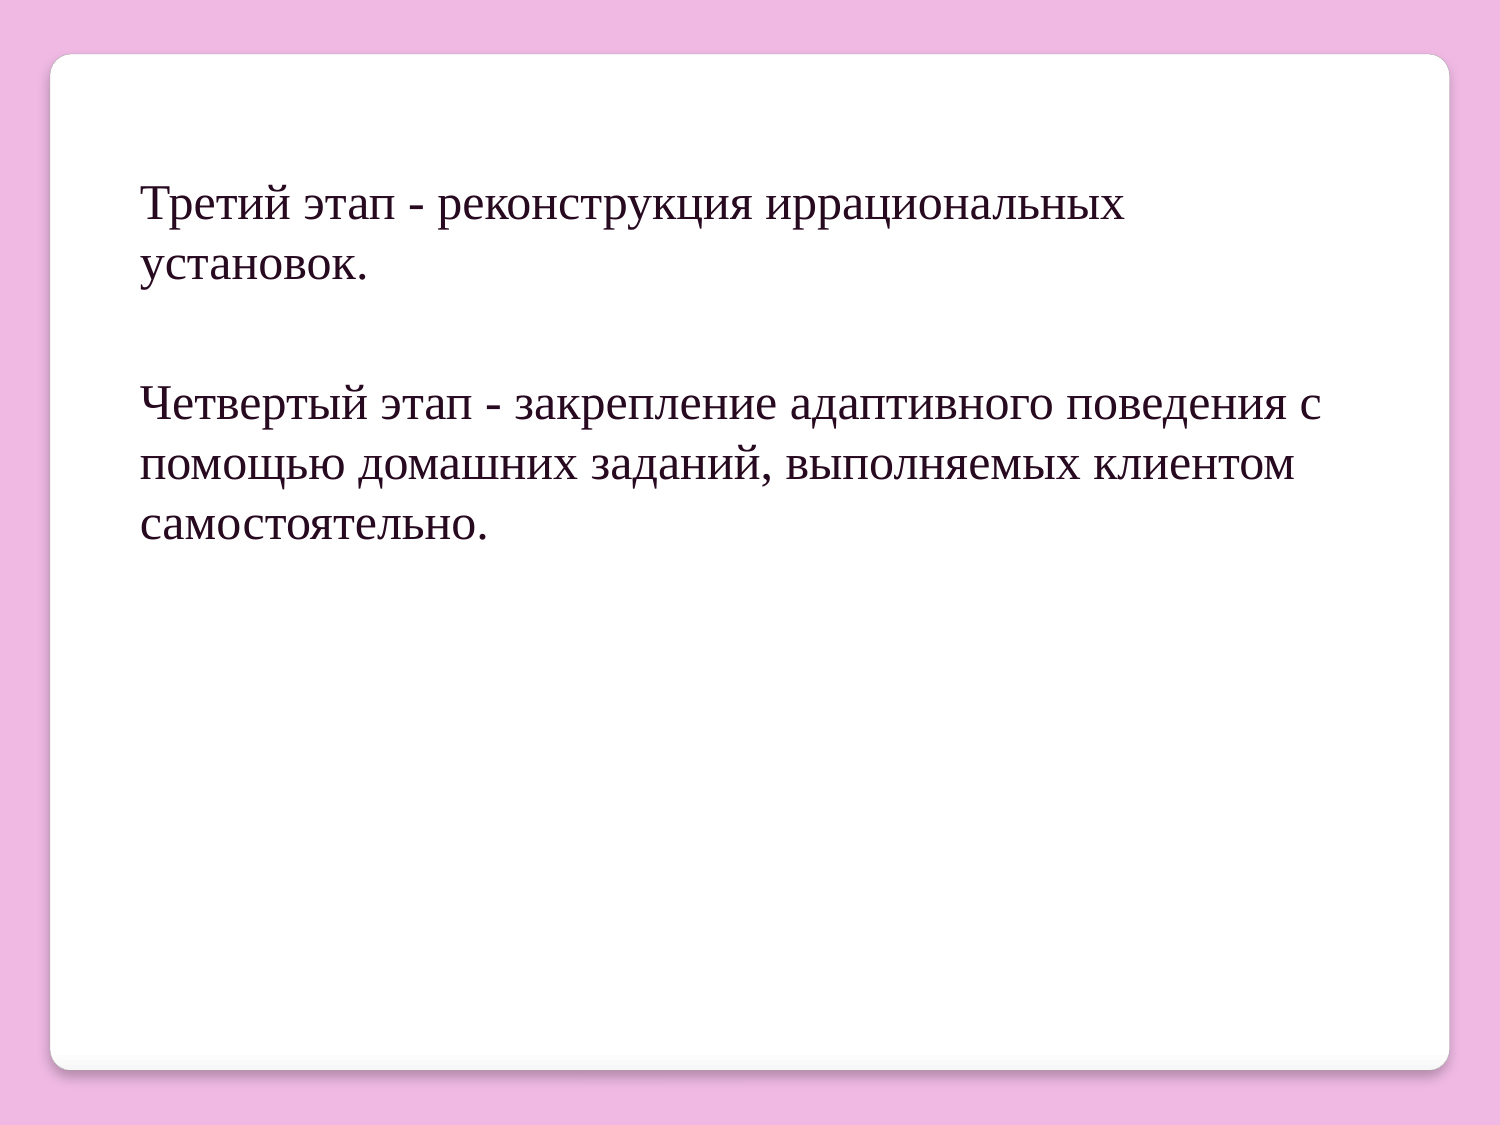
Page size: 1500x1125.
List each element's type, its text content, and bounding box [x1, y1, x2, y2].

text_box Третий этап - реконструкция иррациональных установок. [125, 162, 1300, 298]
text_box Четвертый этап - закрепление адаптивного поведения с помощью домашних заданий, выполняемых клиентом самостоятельно. [125, 362, 1425, 558]
